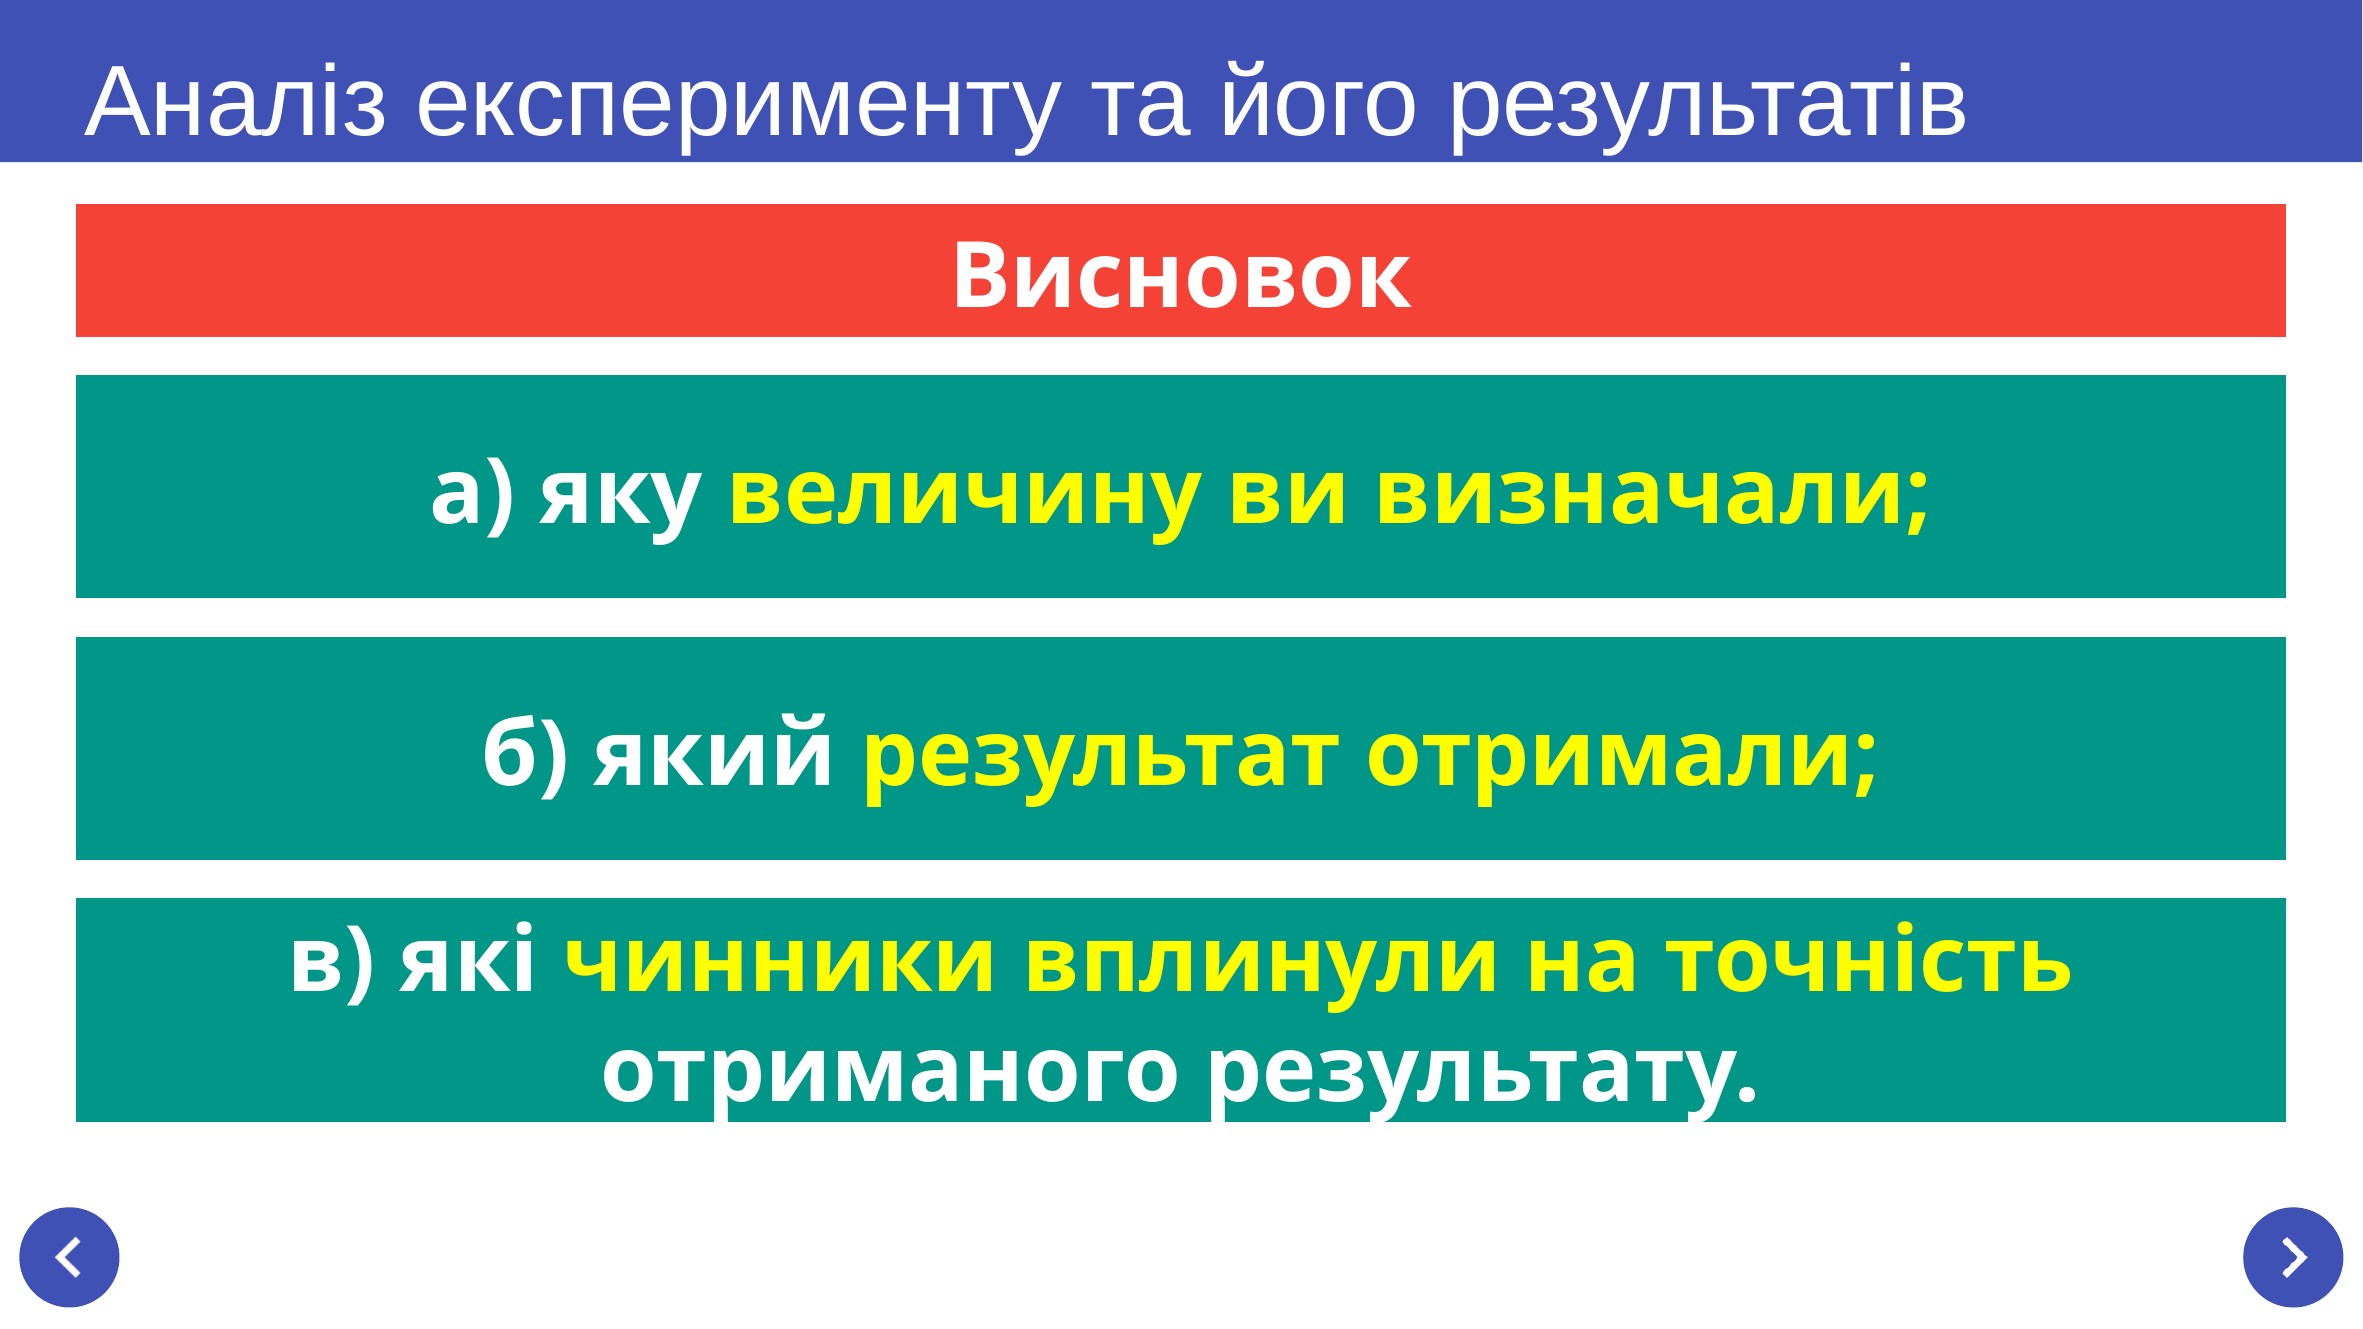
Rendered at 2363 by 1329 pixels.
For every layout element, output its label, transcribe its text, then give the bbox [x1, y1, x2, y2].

text_box в) які чинники вплинули на точність отриманого результату. [78, 900, 2284, 1119]
title Аналіз експерименту та його результатів [69, 44, 2107, 163]
text_box [0, 0, 2363, 163]
text_box б) який результат отримали; [78, 639, 2284, 858]
text_box а) яку величину ви визначали; [78, 377, 2284, 596]
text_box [2244, 1208, 2343, 1307]
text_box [20, 1208, 119, 1307]
text_box Висновок [78, 206, 2284, 335]
